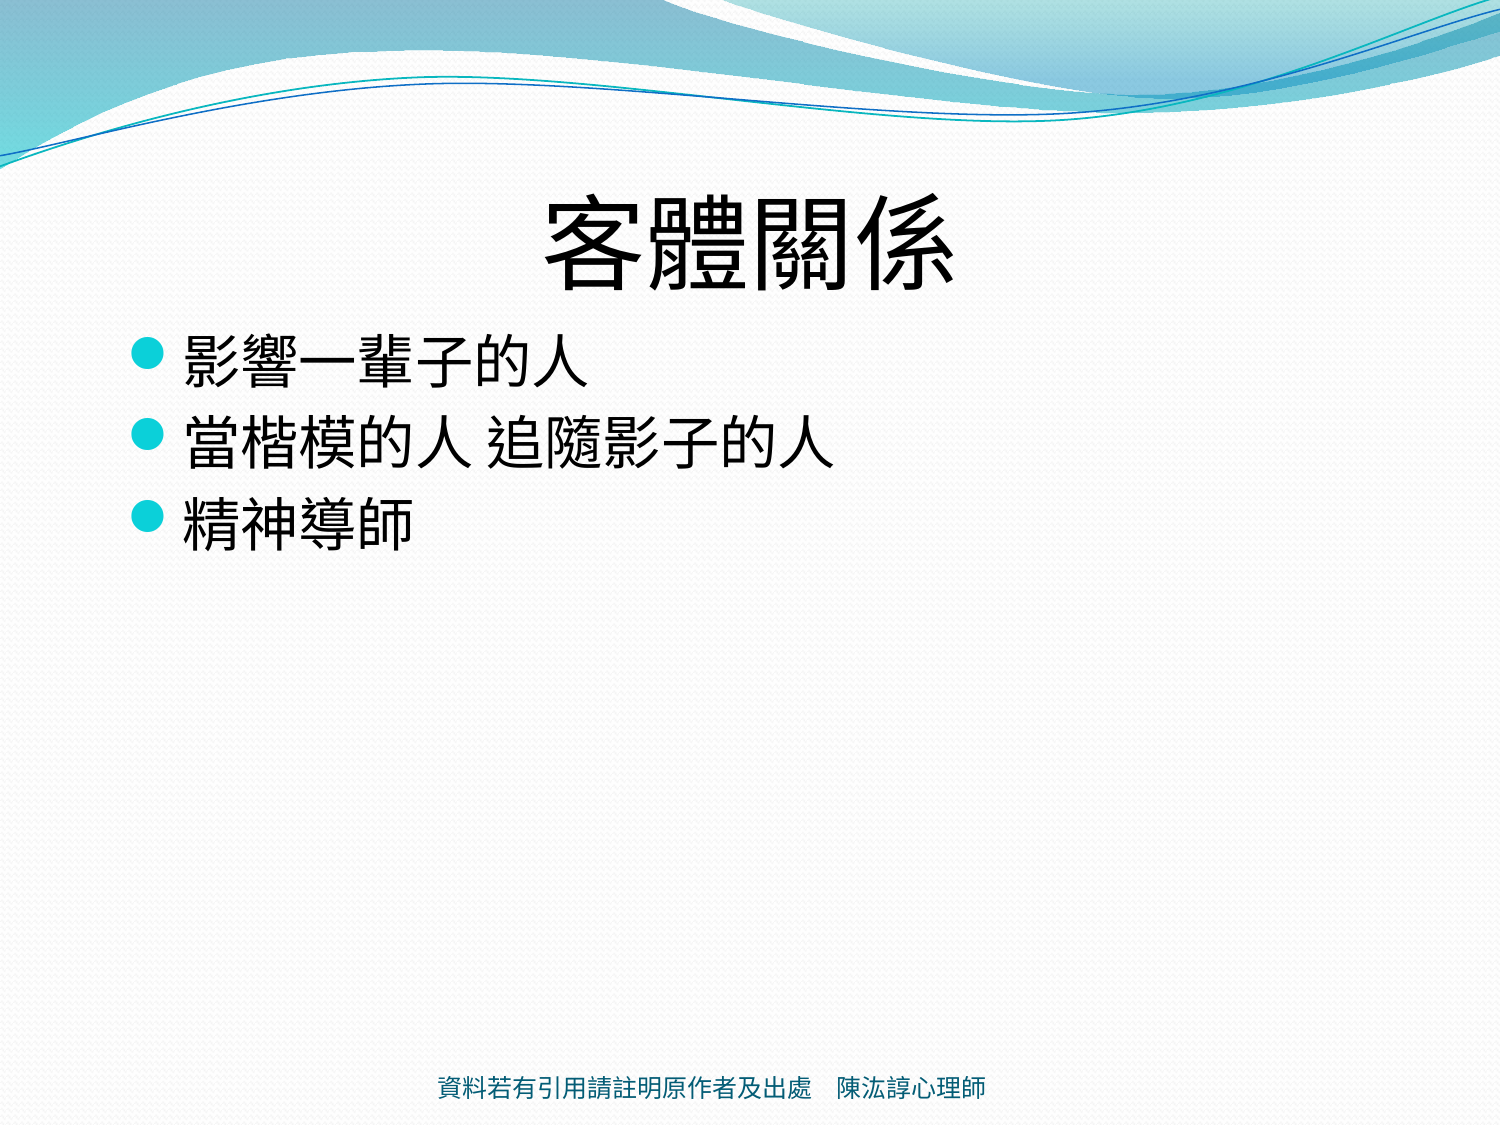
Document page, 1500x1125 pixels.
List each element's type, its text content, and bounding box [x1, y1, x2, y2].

list 影響一輩子的人 當楷模的人 追隨影子的人 精神導師 [112, 317, 1425, 1038]
footer 資料若有引用請註明原作者及出處 陳汯諄心理師 [437, 1042, 988, 1103]
title 客體關係 [75, 115, 1425, 303]
